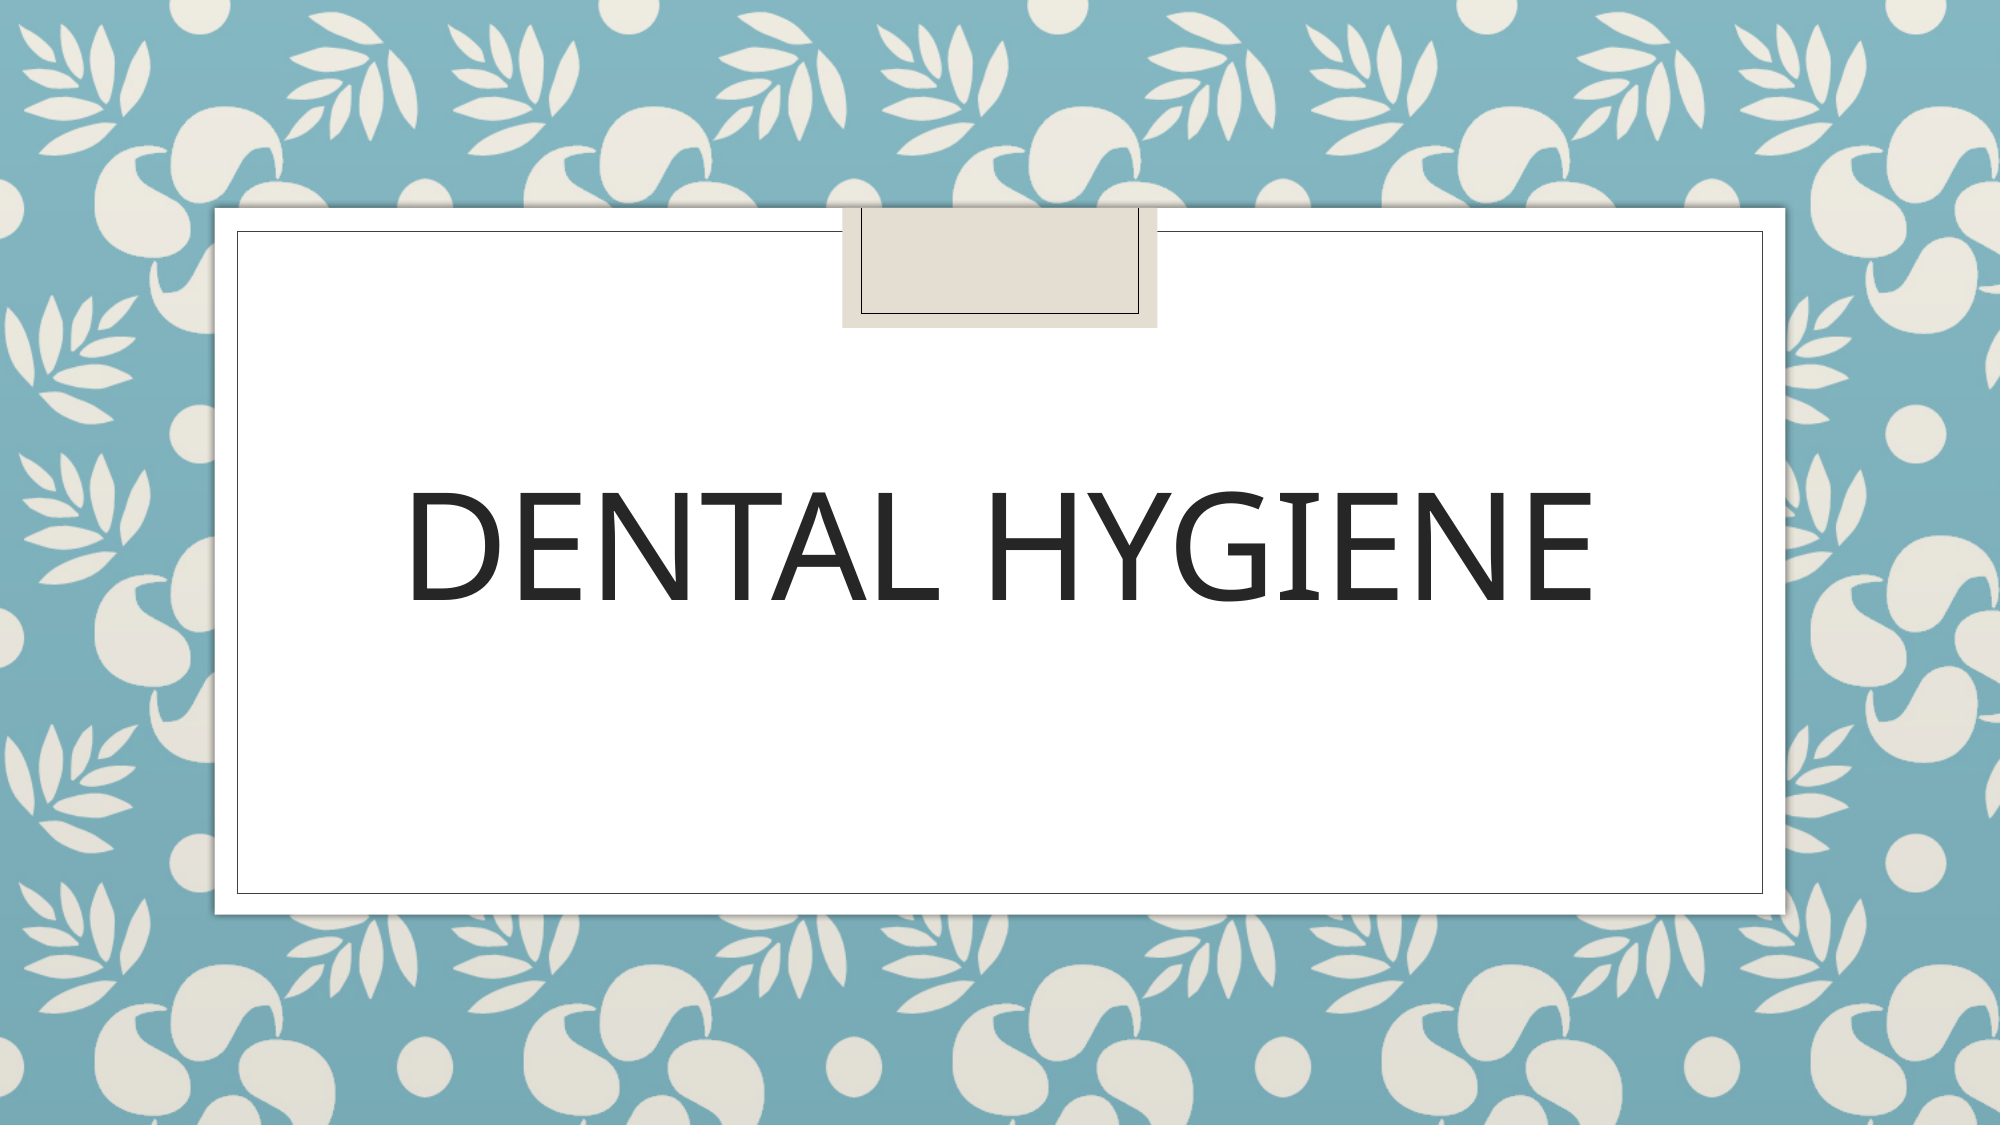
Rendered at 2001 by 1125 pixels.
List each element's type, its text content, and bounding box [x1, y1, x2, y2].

title Dental HYGIENE [256, 343, 1744, 769]
